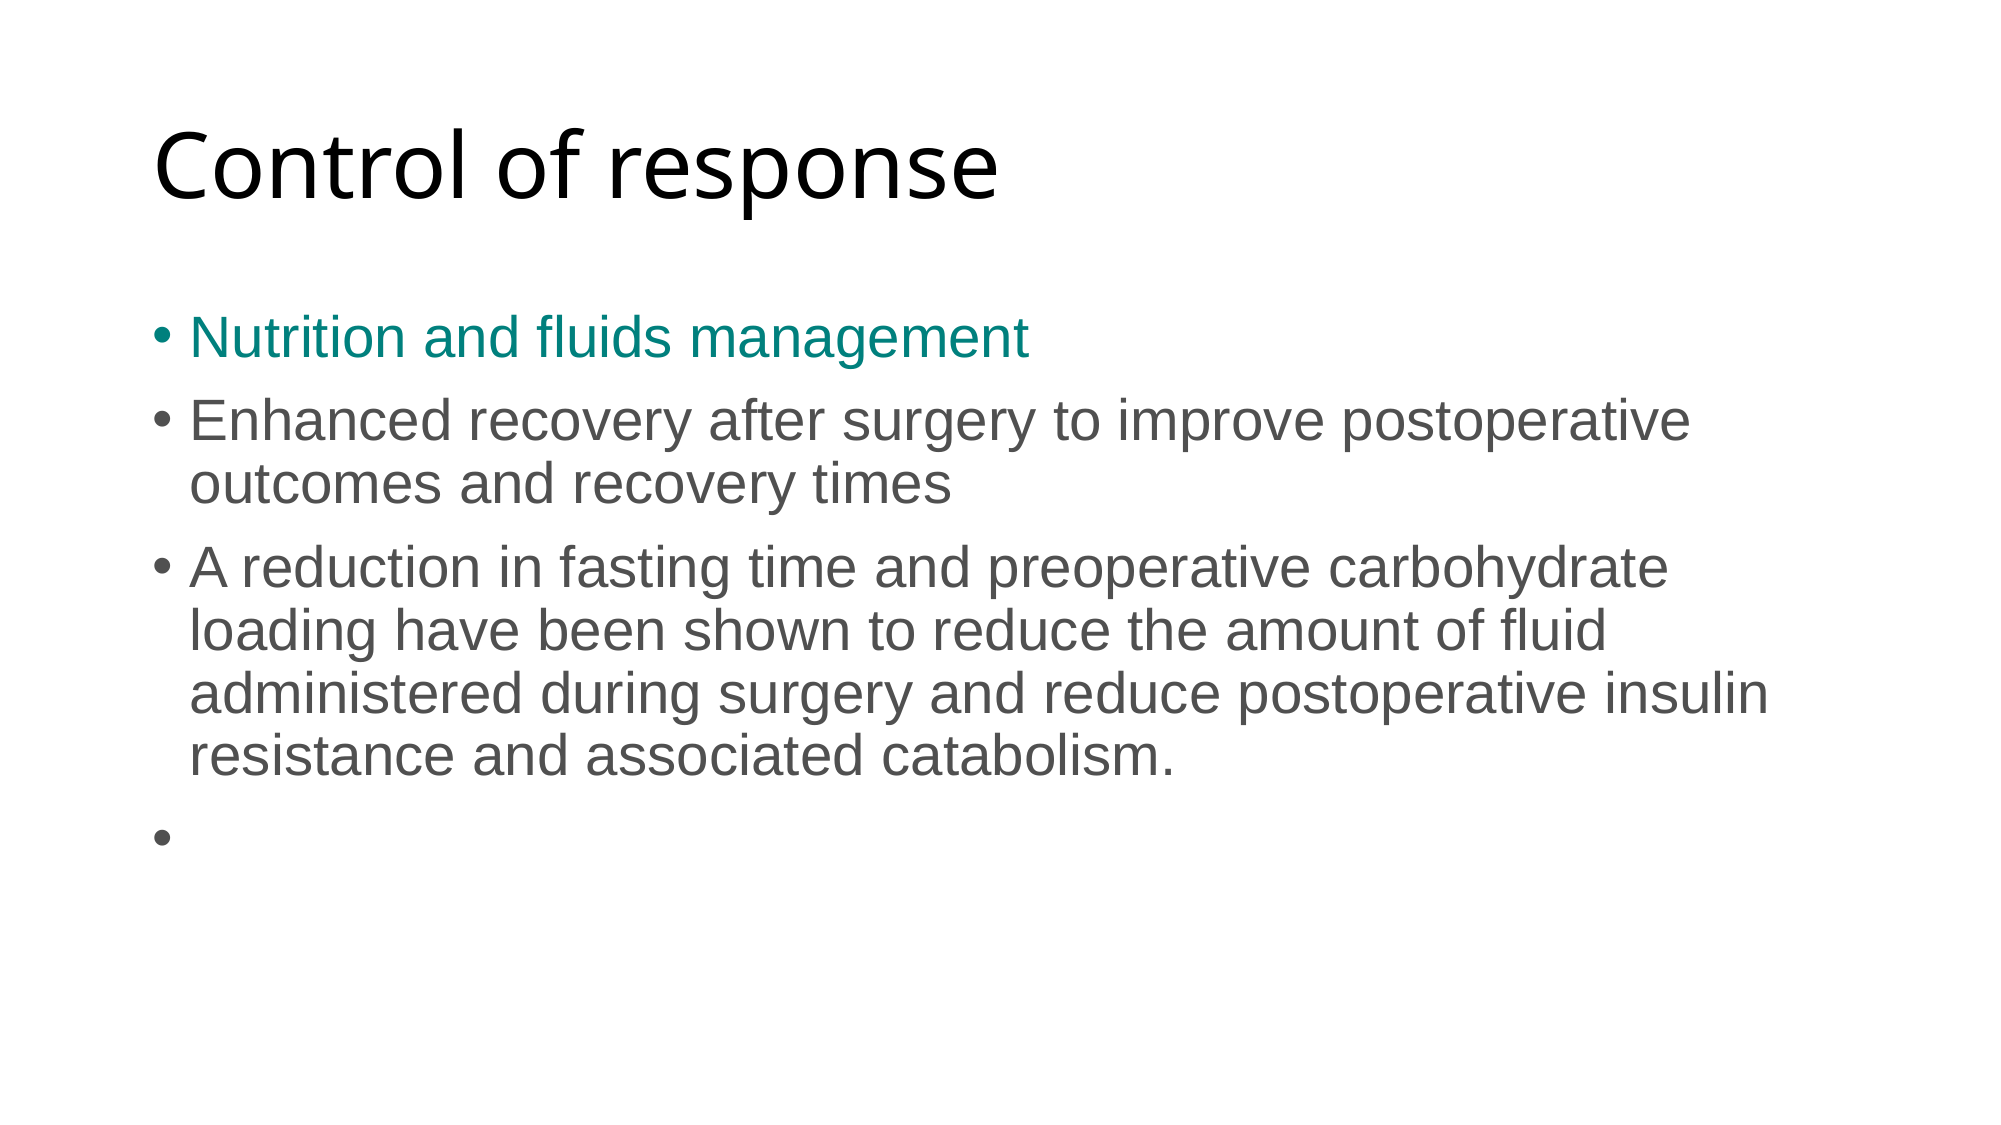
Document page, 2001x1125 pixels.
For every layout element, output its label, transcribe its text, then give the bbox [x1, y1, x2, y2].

title Control of response [137, 59, 1863, 278]
list Nutrition and fluids management Enhanced recovery after surgery to improve postoperative outcomes and recovery times A reduction in fasting time and preoperative carbohydrate loading have been shown to reduce the amount of fluid administered during surgery and reduce postoperative insulin resistance and associated catabolism. [137, 299, 1863, 1014]
